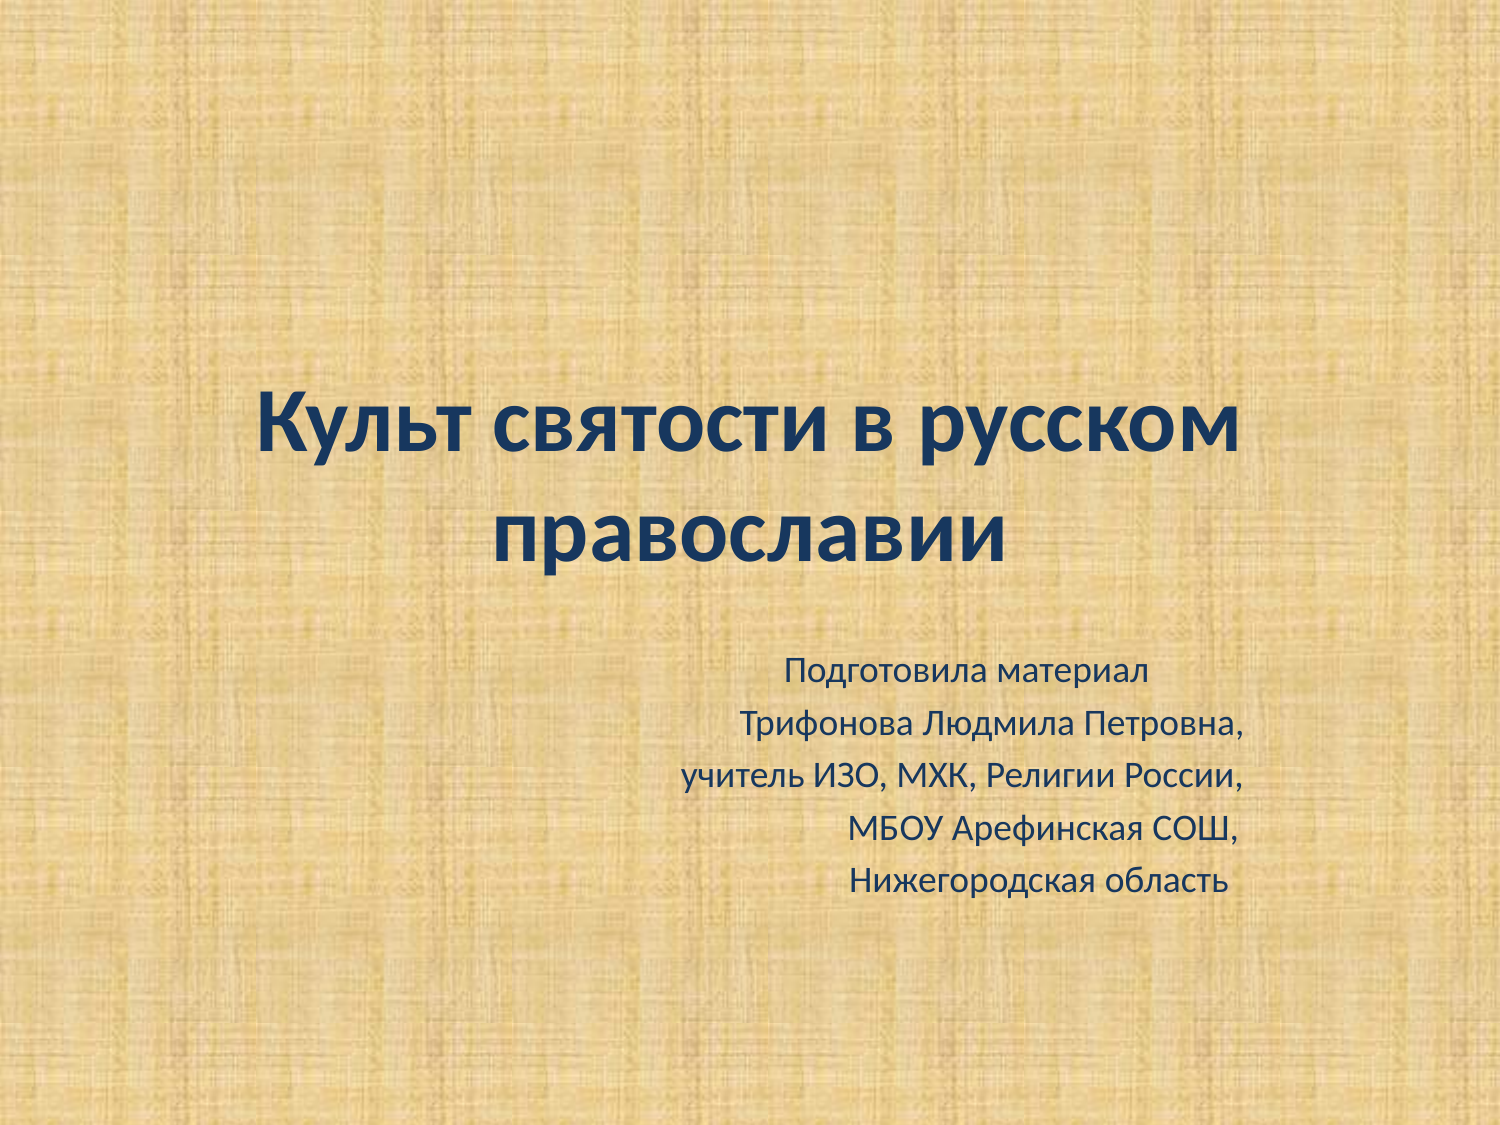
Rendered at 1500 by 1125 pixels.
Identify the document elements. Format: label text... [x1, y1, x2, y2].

title Культ святости в русском православии [112, 349, 1388, 591]
picture [0, 0, 1500, 1125]
subtitle Подготовила материал Трифонова Людмила Петровна, учитель ИЗО, МХК, Религии России, МБОУ Арефинская СОШ, Нижегородская область [225, 637, 1275, 925]
